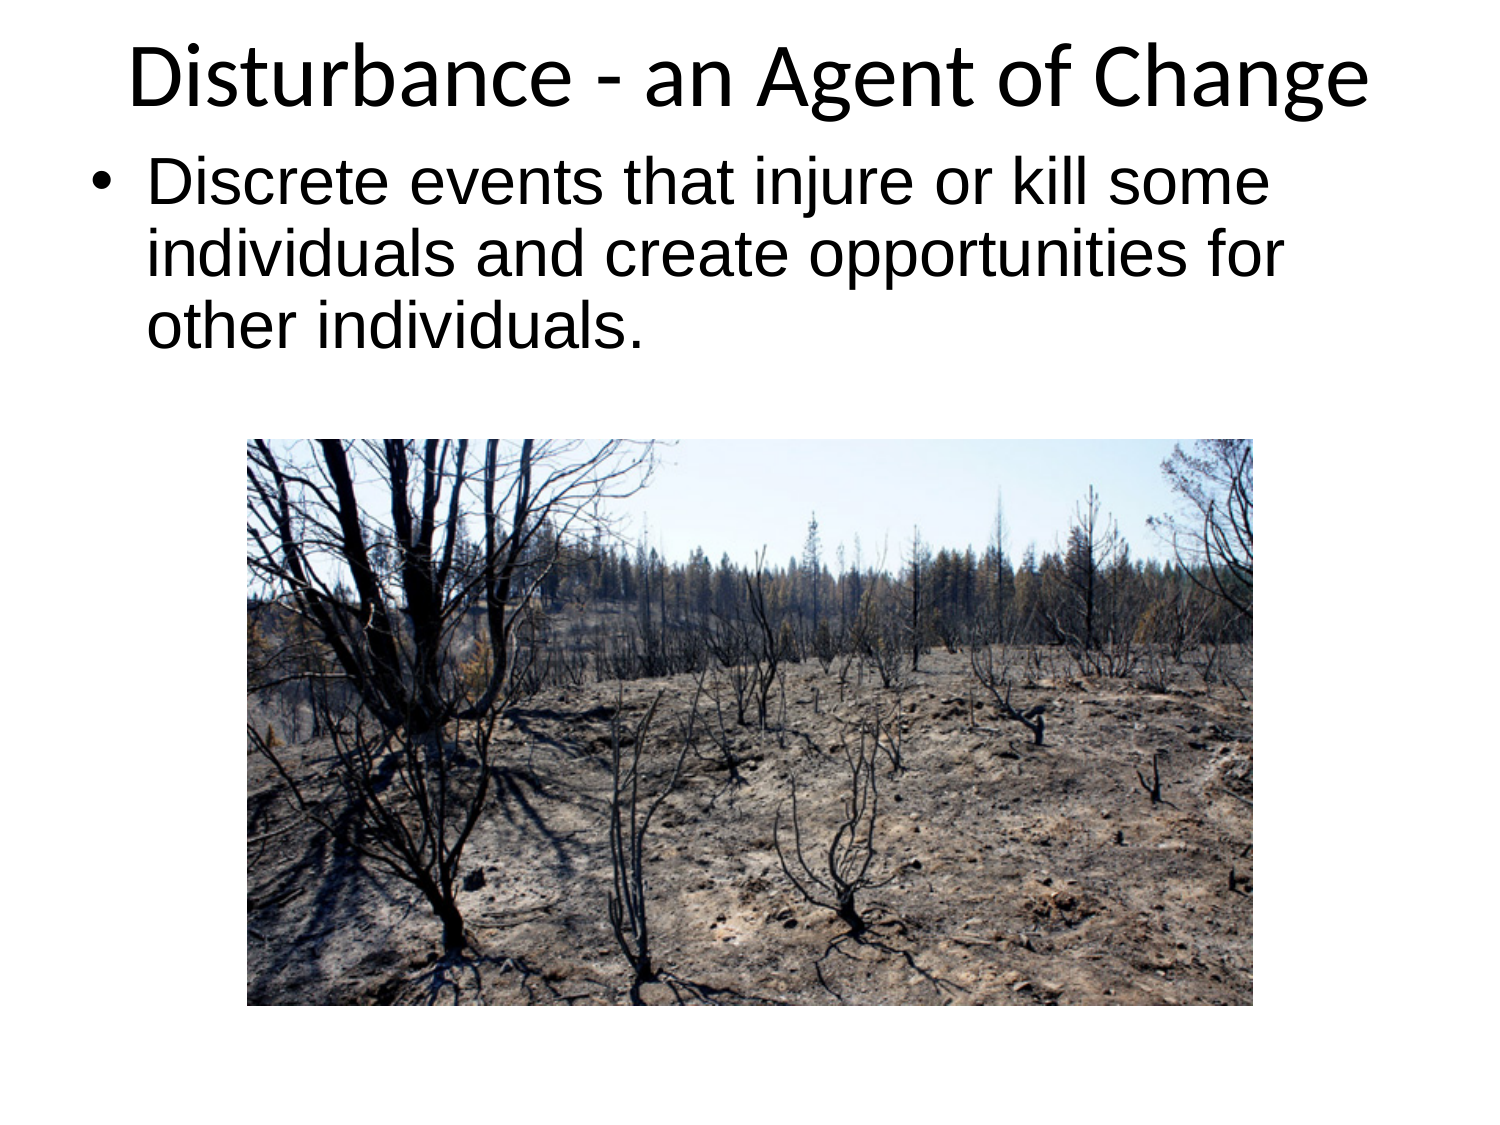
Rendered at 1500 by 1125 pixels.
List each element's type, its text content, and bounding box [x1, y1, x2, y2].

title Disturbance - an Agent of Change [75, 0, 1425, 139]
picture [246, 439, 1253, 1006]
list Discrete events that injure or kill some individuals and create opportunities for other individuals. [75, 139, 1425, 967]
